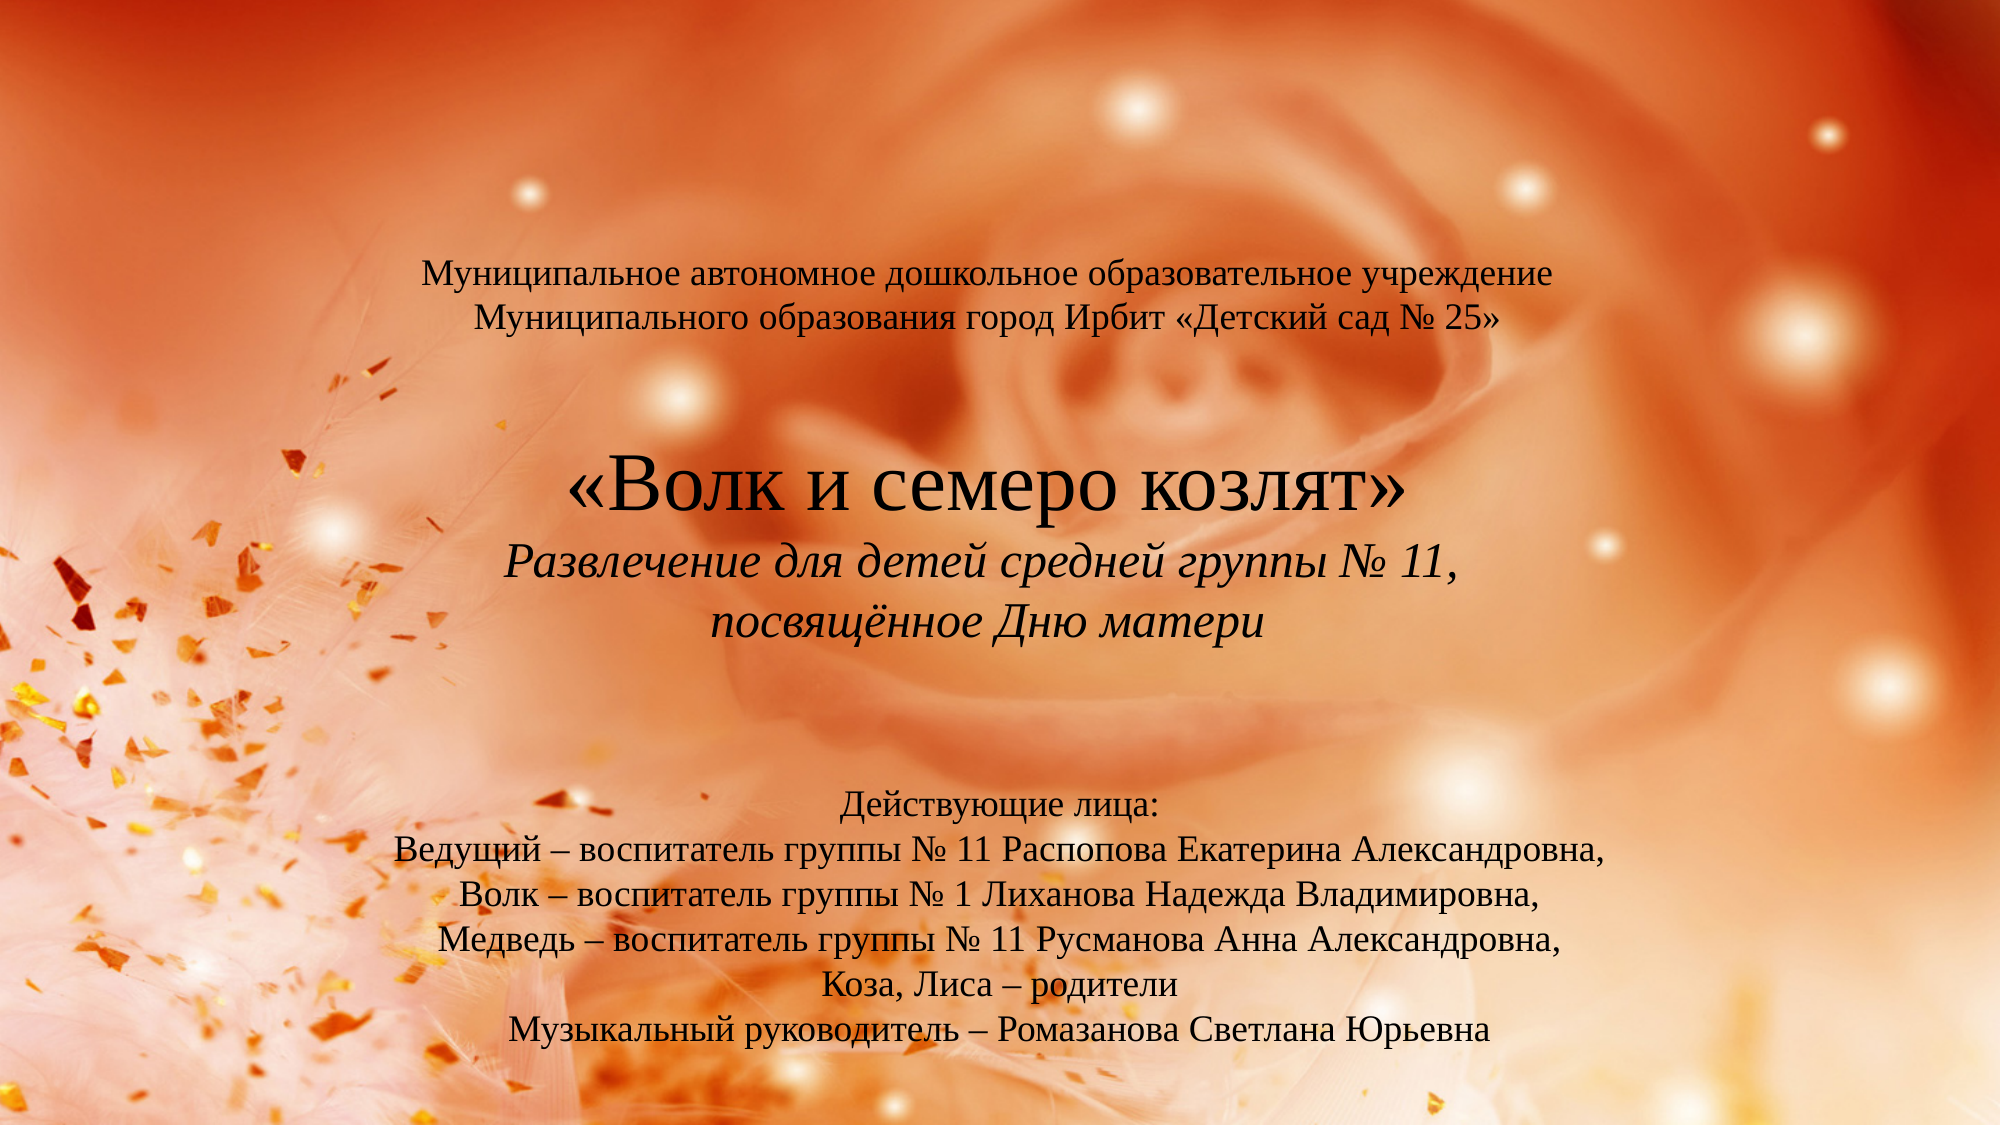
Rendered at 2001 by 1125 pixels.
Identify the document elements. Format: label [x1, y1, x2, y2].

list [0, 0, 2000, 1125]
